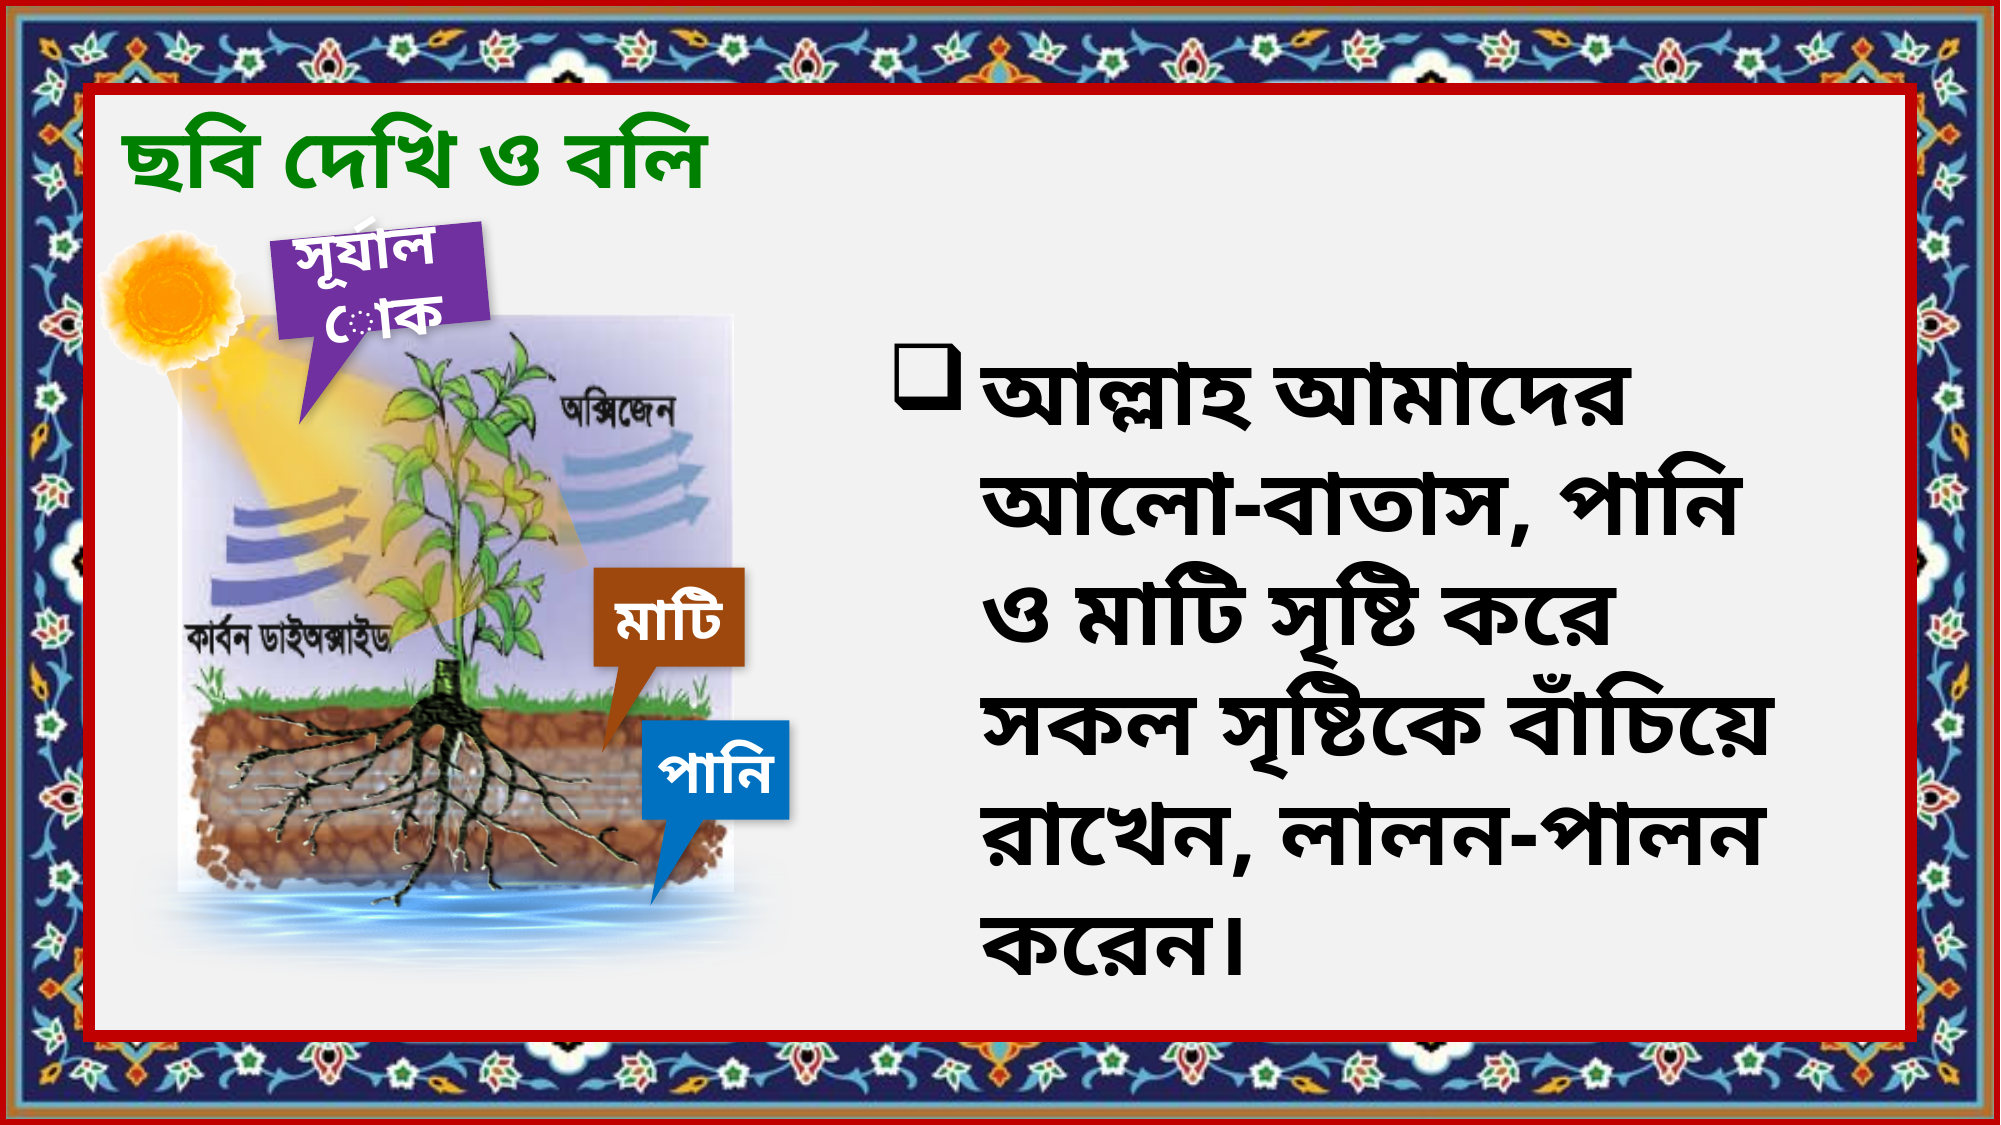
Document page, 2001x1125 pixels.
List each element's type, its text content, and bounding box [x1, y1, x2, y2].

text_box [0, 0, 2000, 1125]
text_box আল্লাহ আমাদের আলো-বাতাস, পানি ও মাটি সৃষ্টি করে সকল সৃষ্টিকে বাঁচিয়ে রাখেন, লালন-পালন করেন। [900, 326, 1808, 1001]
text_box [21, 94, 900, 1085]
